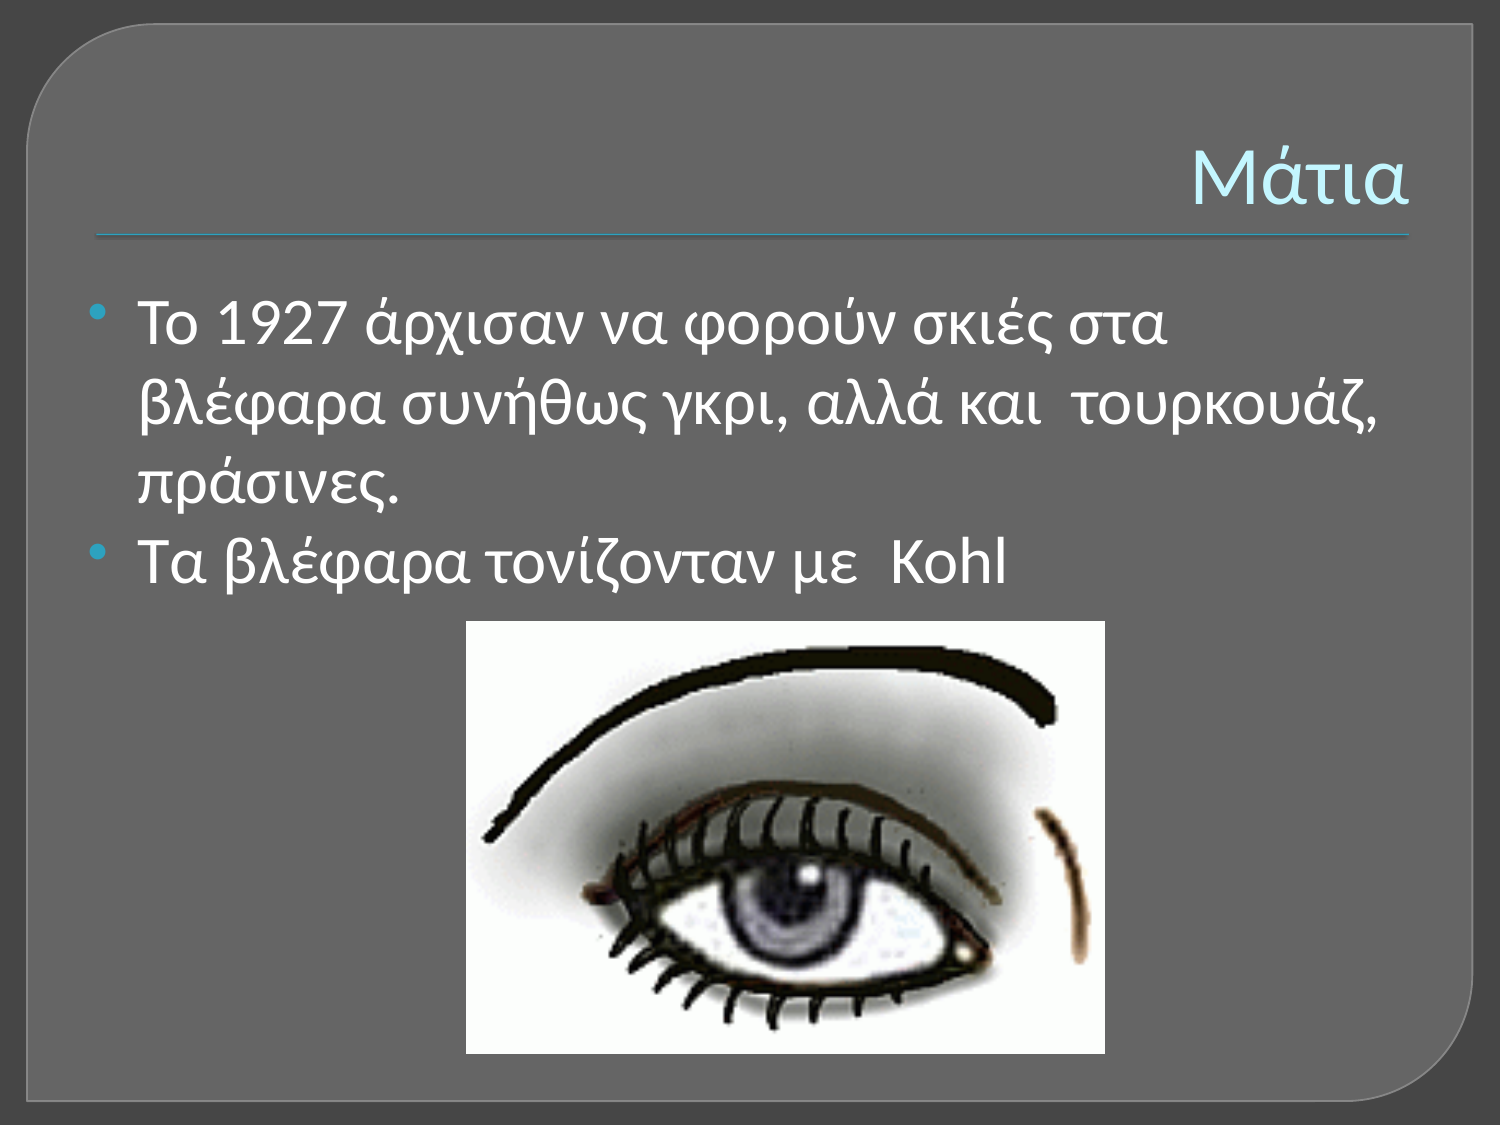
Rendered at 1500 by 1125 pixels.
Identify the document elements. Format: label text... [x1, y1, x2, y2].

list Το 1927 άρχισαν να φορούν σκιές στα βλέφαρα συνήθως γκρι, αλλά και τουρκουάζ, πράσινες. Τα βλέφαρα τονίζονταν με Kohl [75, 270, 1425, 622]
picture [466, 621, 1105, 1054]
title Μάτια [75, 41, 1425, 230]
